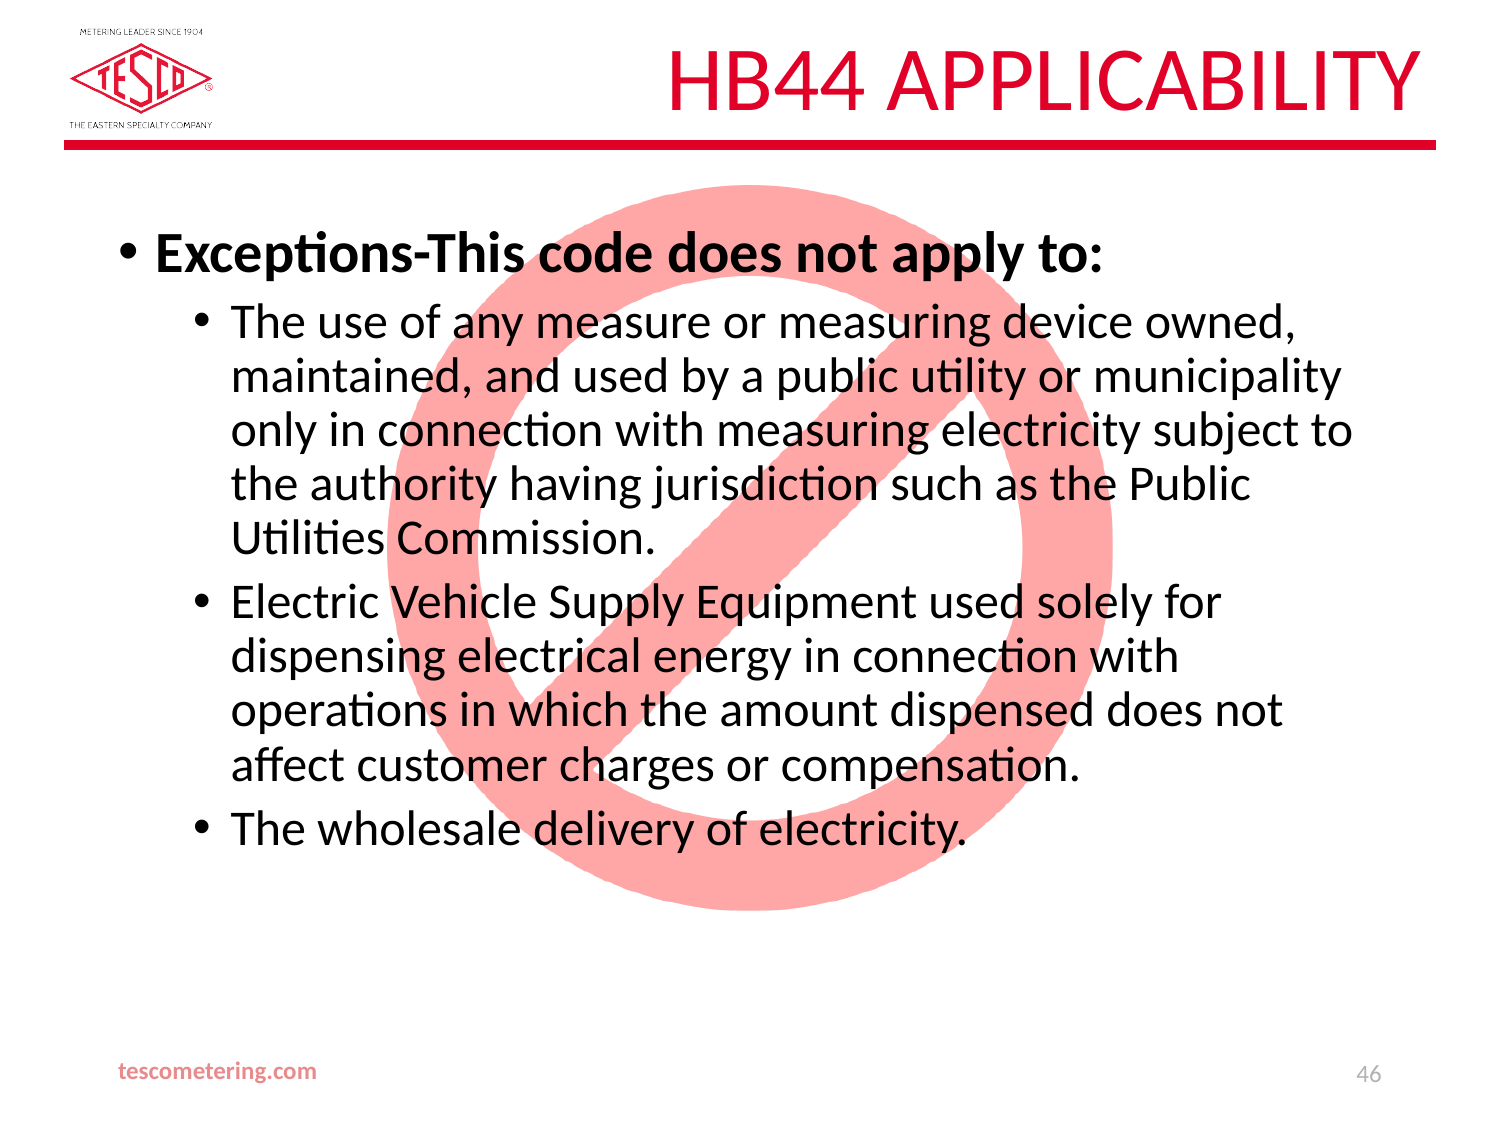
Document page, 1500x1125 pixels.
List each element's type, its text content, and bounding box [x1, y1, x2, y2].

picture [387, 185, 1113, 911]
slide_number 46 [1059, 1042, 1397, 1103]
title HB44 APPLICABILITY [255, 24, 1438, 137]
footer tescometering.com [103, 1039, 610, 1100]
list Exceptions-This code does not apply to: The use of any measure or measuring device owned, maintained, and used by a public utility or municipality only in connection with measuring electricity subject to the authority having jurisdiction such as the Public Utilities Commission. Electric Vehicle Supply Equipment used solely for dispensing electrical energy in connection with operations in which the amount dispensed does not affect customer charges or compensation. The wholesale delivery of electricity. [103, 214, 1397, 1010]
picture [69, 27, 213, 131]
